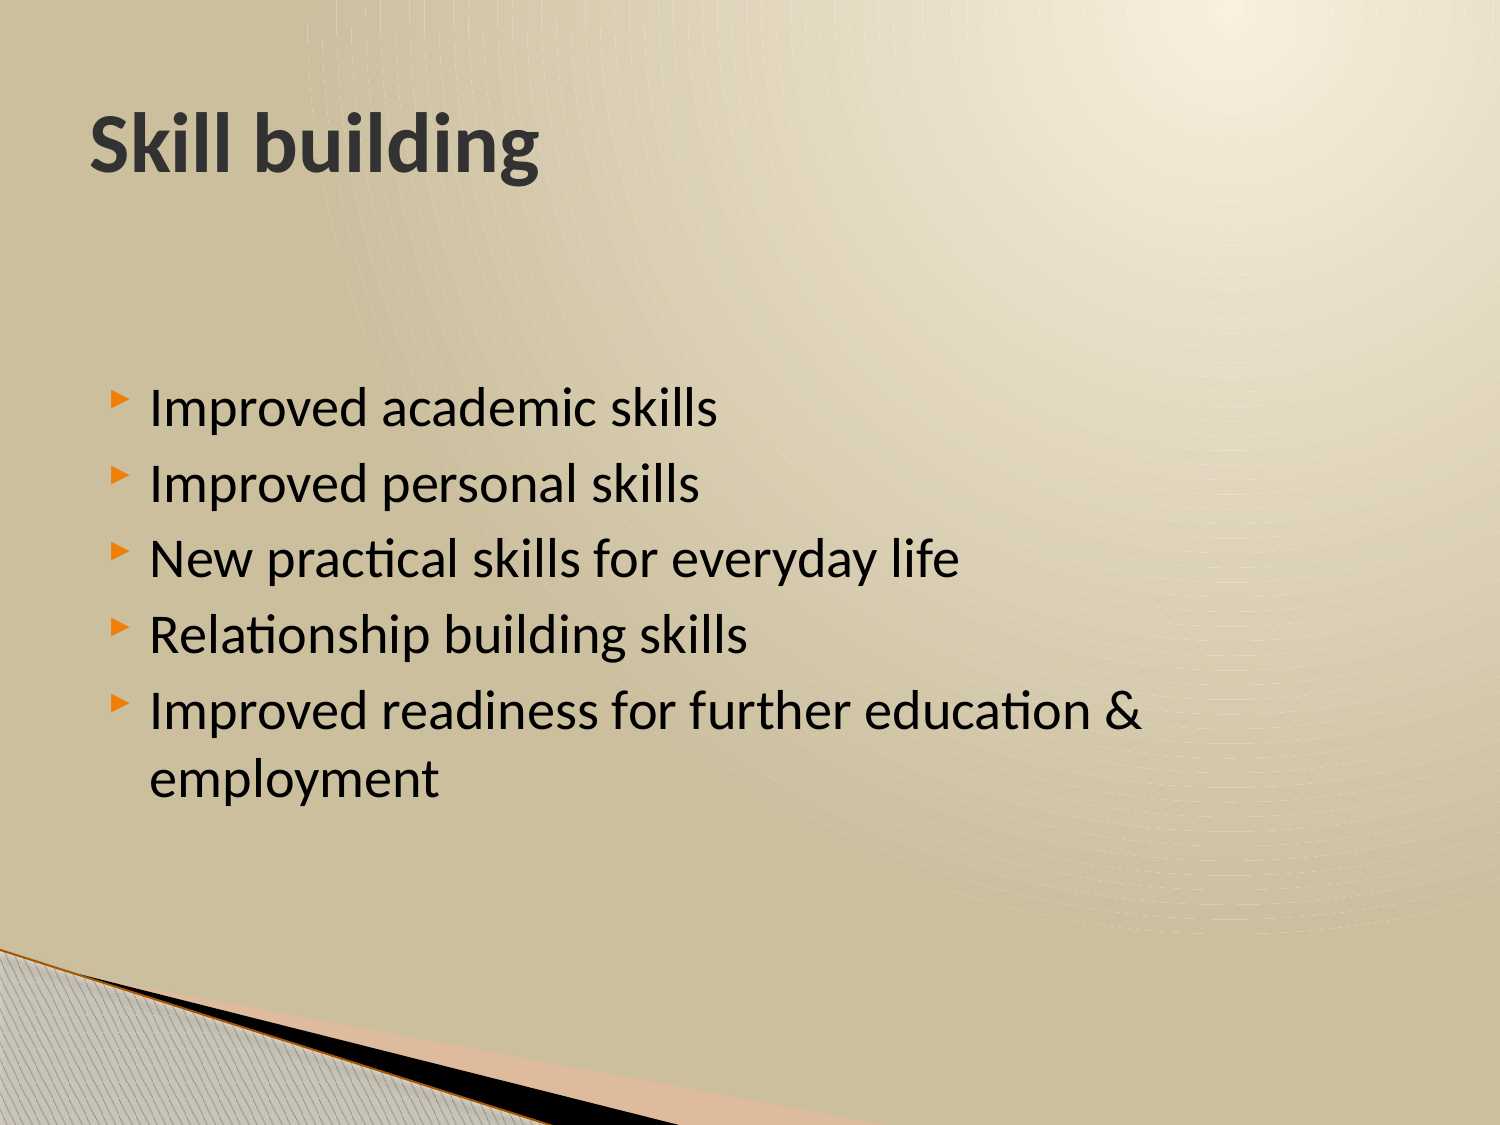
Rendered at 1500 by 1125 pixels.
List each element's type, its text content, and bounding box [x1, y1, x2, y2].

title Skill building [75, 45, 1425, 233]
list Improved academic skills Improved personal skills New practical skills for everyday life Relationship building skills Improved readiness for further education & employment [74, 362, 1426, 986]
